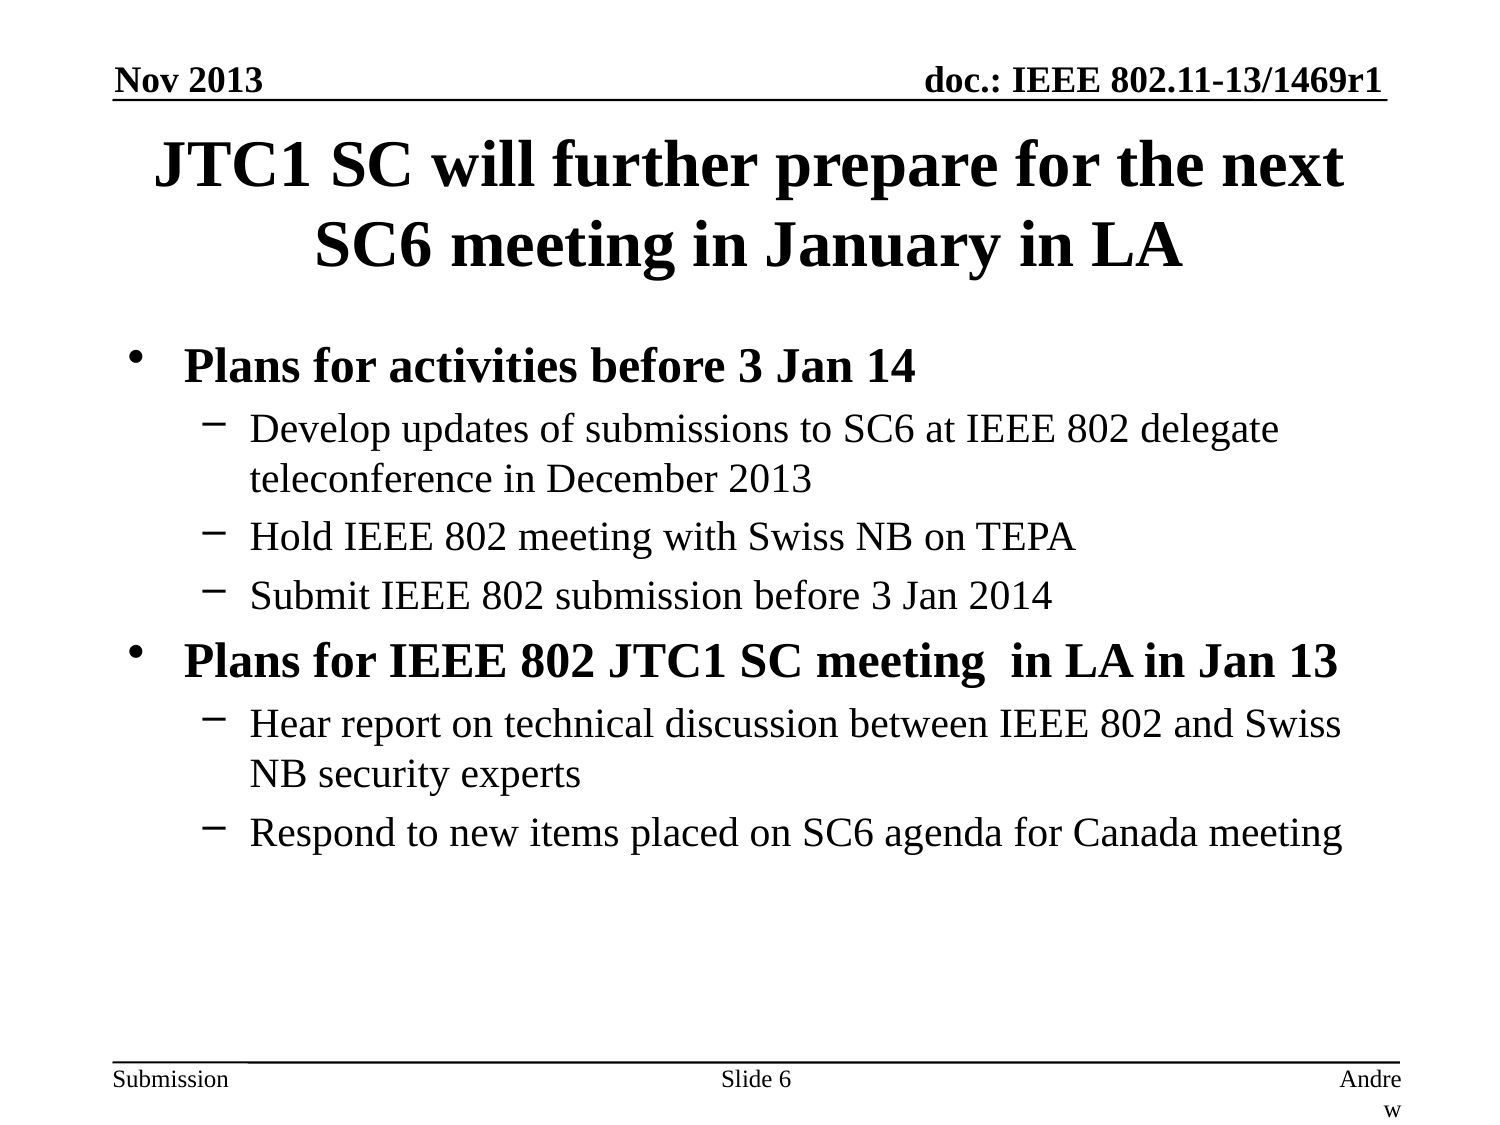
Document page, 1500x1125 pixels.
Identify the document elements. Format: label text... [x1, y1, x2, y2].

slide_number Slide 6 [712, 1061, 800, 1093]
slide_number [114, 54, 265, 101]
title JTC1 SC will further prepare for the next SC6 meeting in January in LA [112, 112, 1388, 288]
list Plans for activities before 3 Jan 14 Develop updates of submissions to SC6 at IEEE 802 delegate teleconference in December 2013 Hold IEEE 802 meeting with Swiss NB on TEPA Submit IEEE 802 submission before 3 Jan 2014 Plans for IEEE 802 JTC1 SC meeting in LA in Jan 13 Hear report on technical discussion between IEEE 802 and Swiss NB security experts Respond to new items placed on SC6 agenda for Canada meeting [112, 324, 1388, 1001]
footer Andrew Myles, Cisco [1324, 1061, 1402, 1093]
